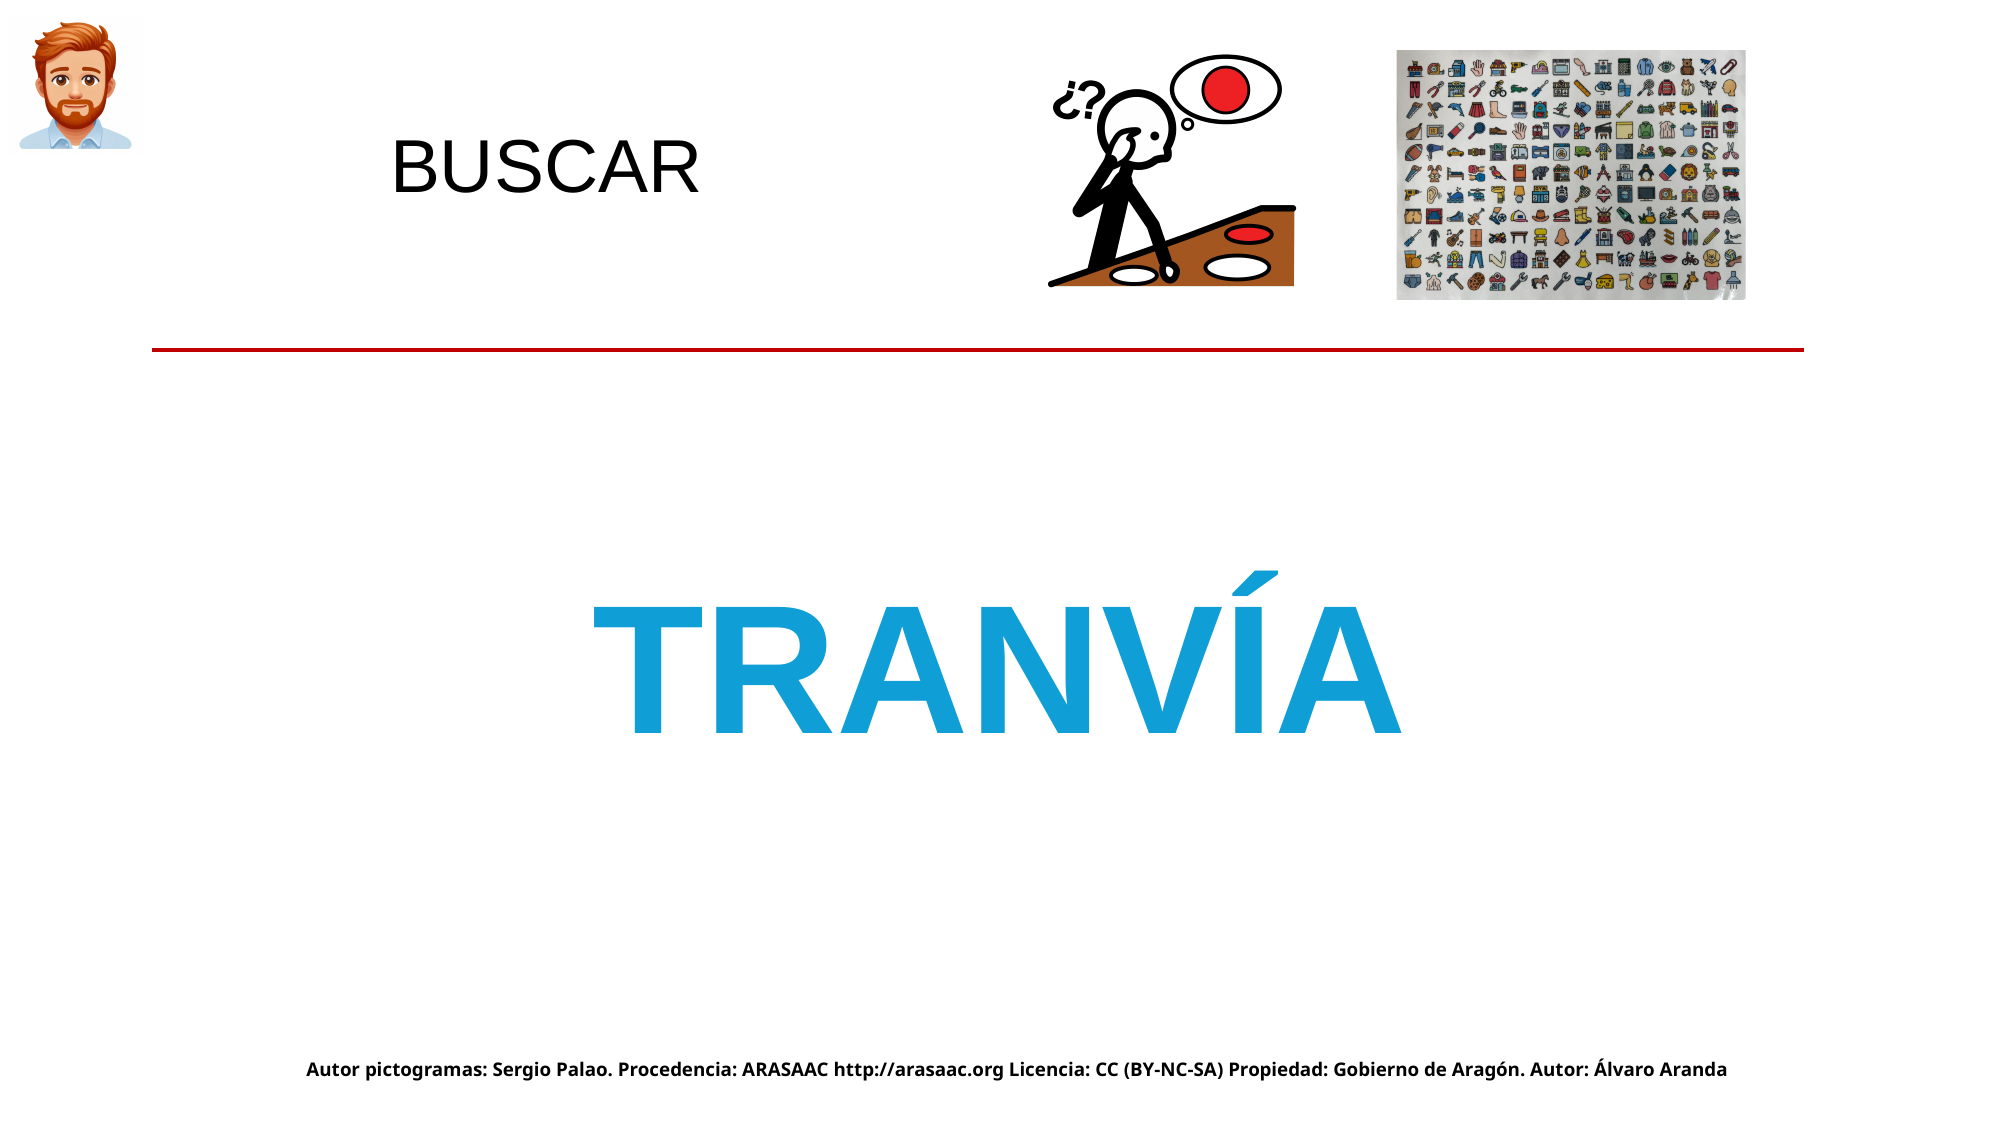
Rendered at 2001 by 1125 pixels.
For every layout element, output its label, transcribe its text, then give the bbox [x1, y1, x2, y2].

text_box Autor pictogramas: Sergio Palao. Procedencia: ARASAAC http://arasaac.org Licencia: CC (BY-NC-SA) Propiedad: Gobierno de Aragón. Autor: Álvaro Aranda [74, 1045, 1959, 1111]
picture [1396, 0, 1746, 349]
picture [6, 16, 146, 156]
picture [1047, 38, 1298, 289]
list TRANVÍA [137, 567, 1863, 800]
title BUSCAR [137, 59, 956, 278]
